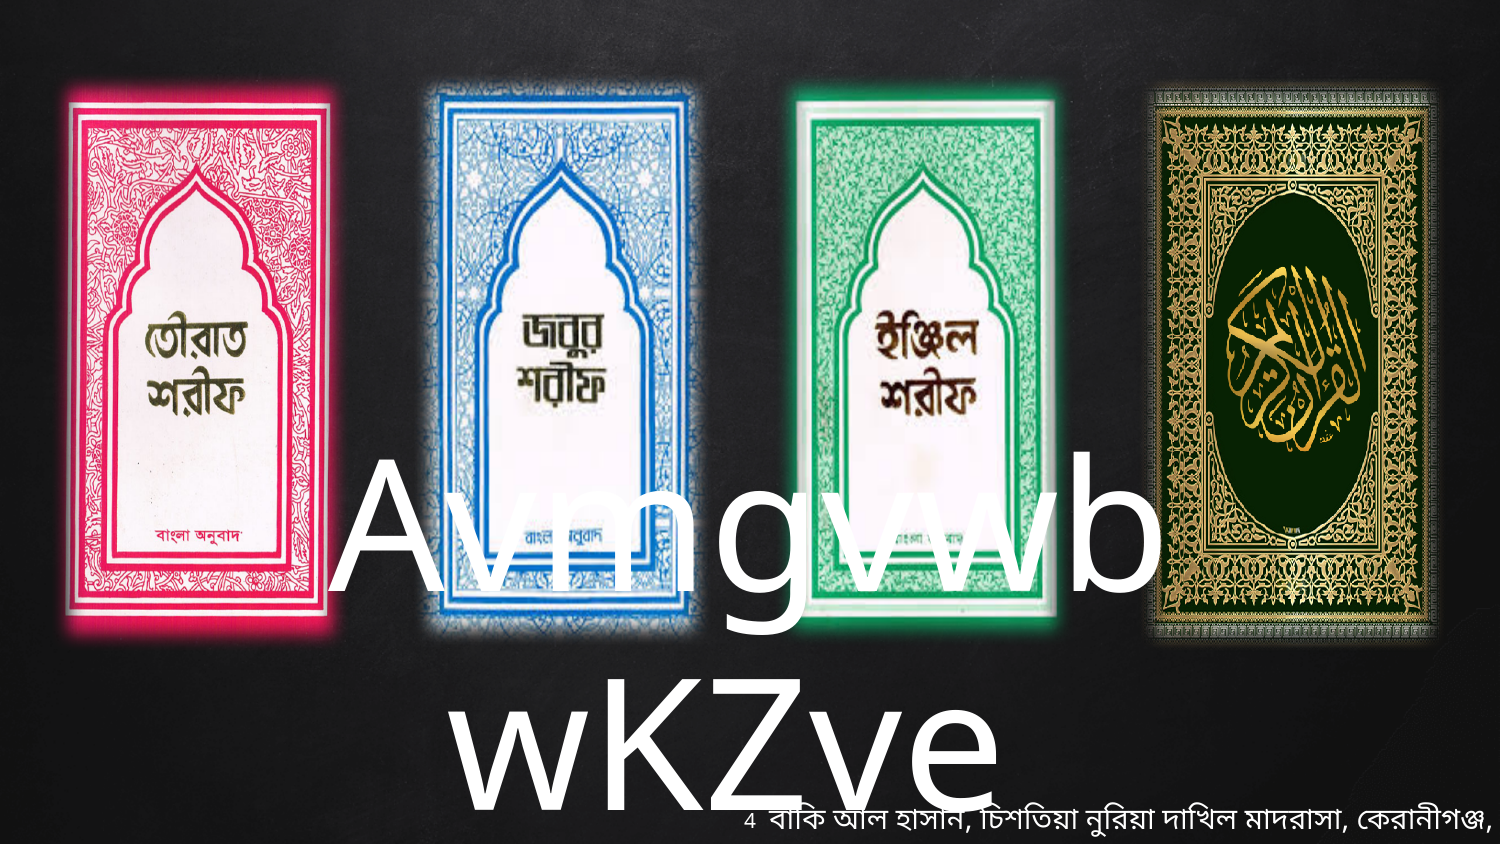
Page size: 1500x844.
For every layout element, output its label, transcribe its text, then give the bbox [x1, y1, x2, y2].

picture [1395, 816, 1402, 825]
picture [1420, 804, 1436, 811]
text_box Avmgvwb wKZve [112, 646, 1388, 844]
picture [0, 0, 1500, 844]
